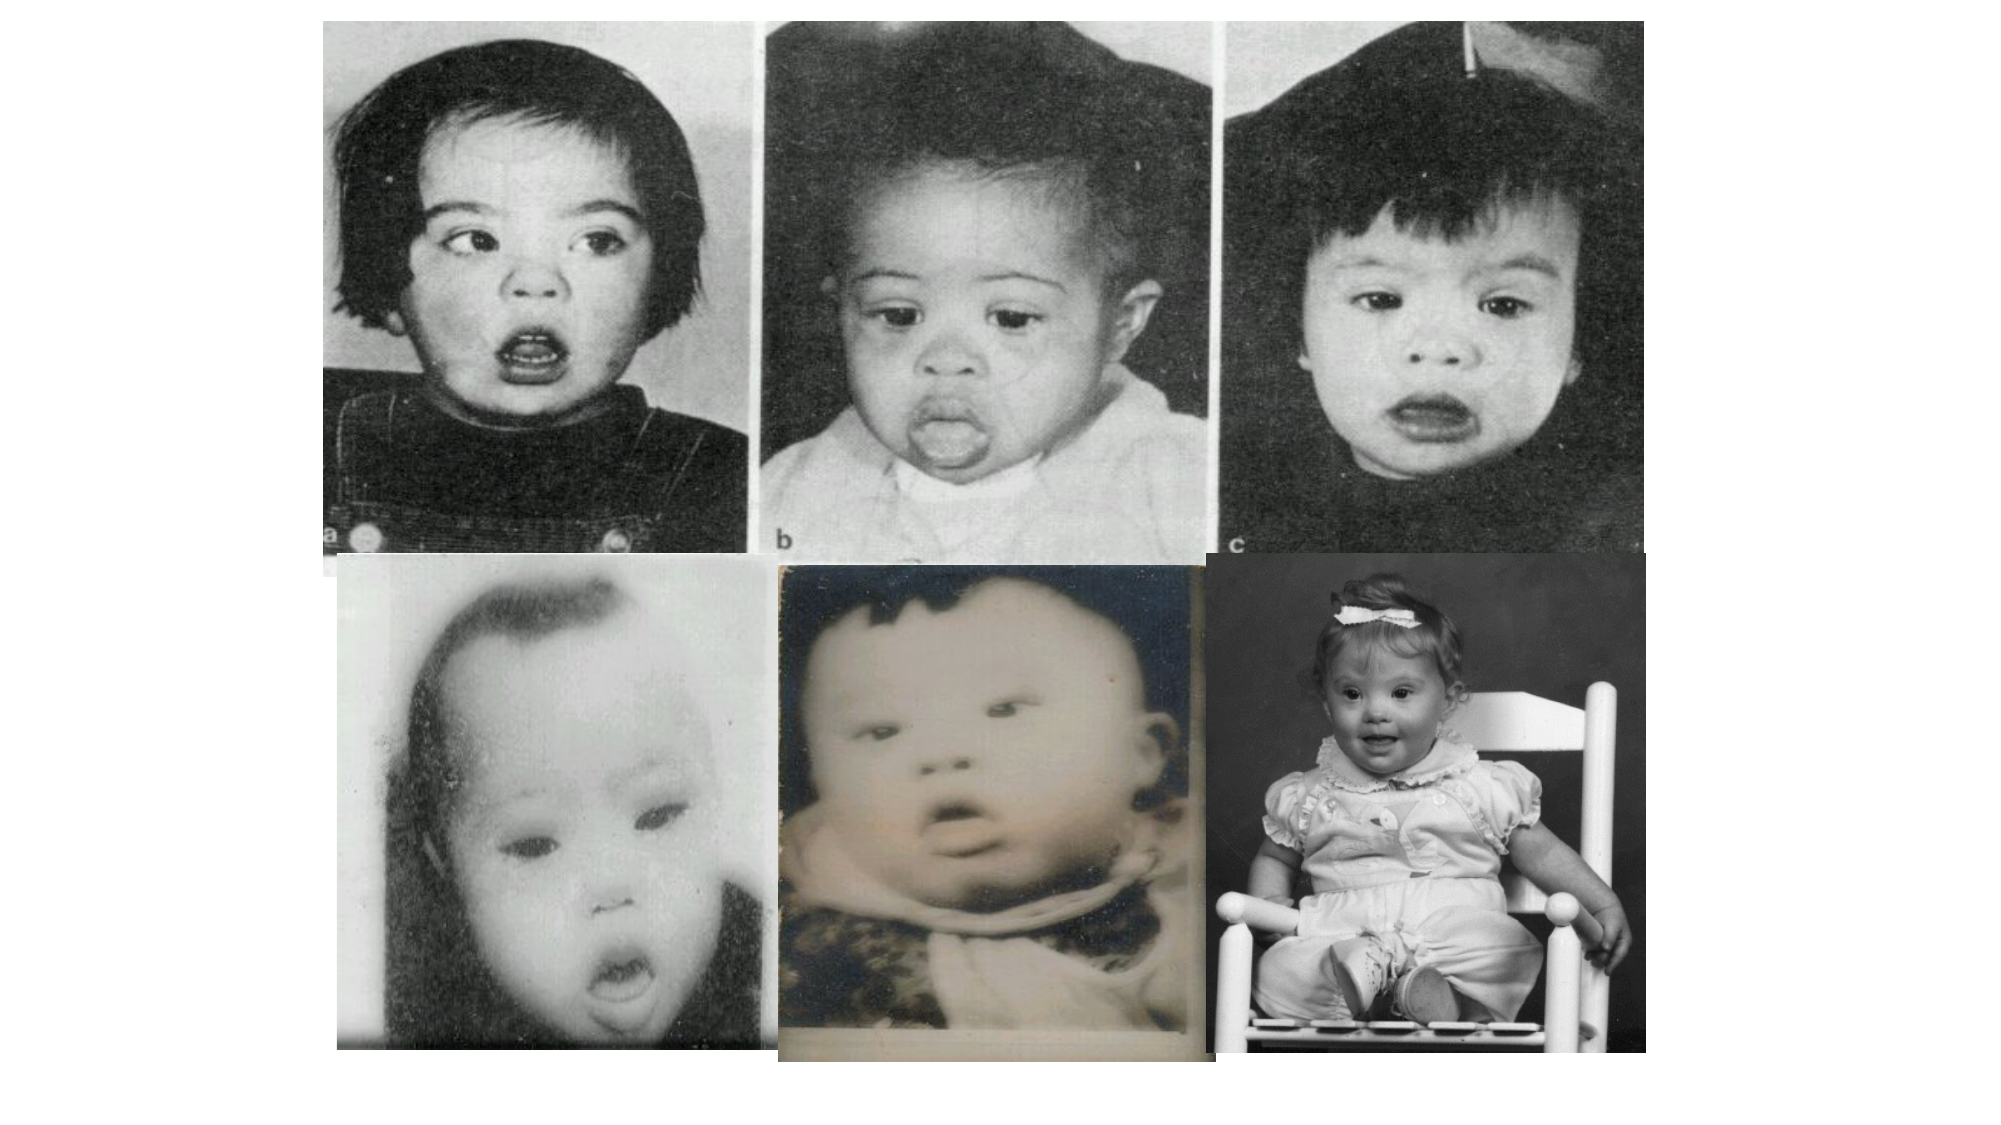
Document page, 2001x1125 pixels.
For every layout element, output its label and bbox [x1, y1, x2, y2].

text_box [323, 21, 1646, 1062]
